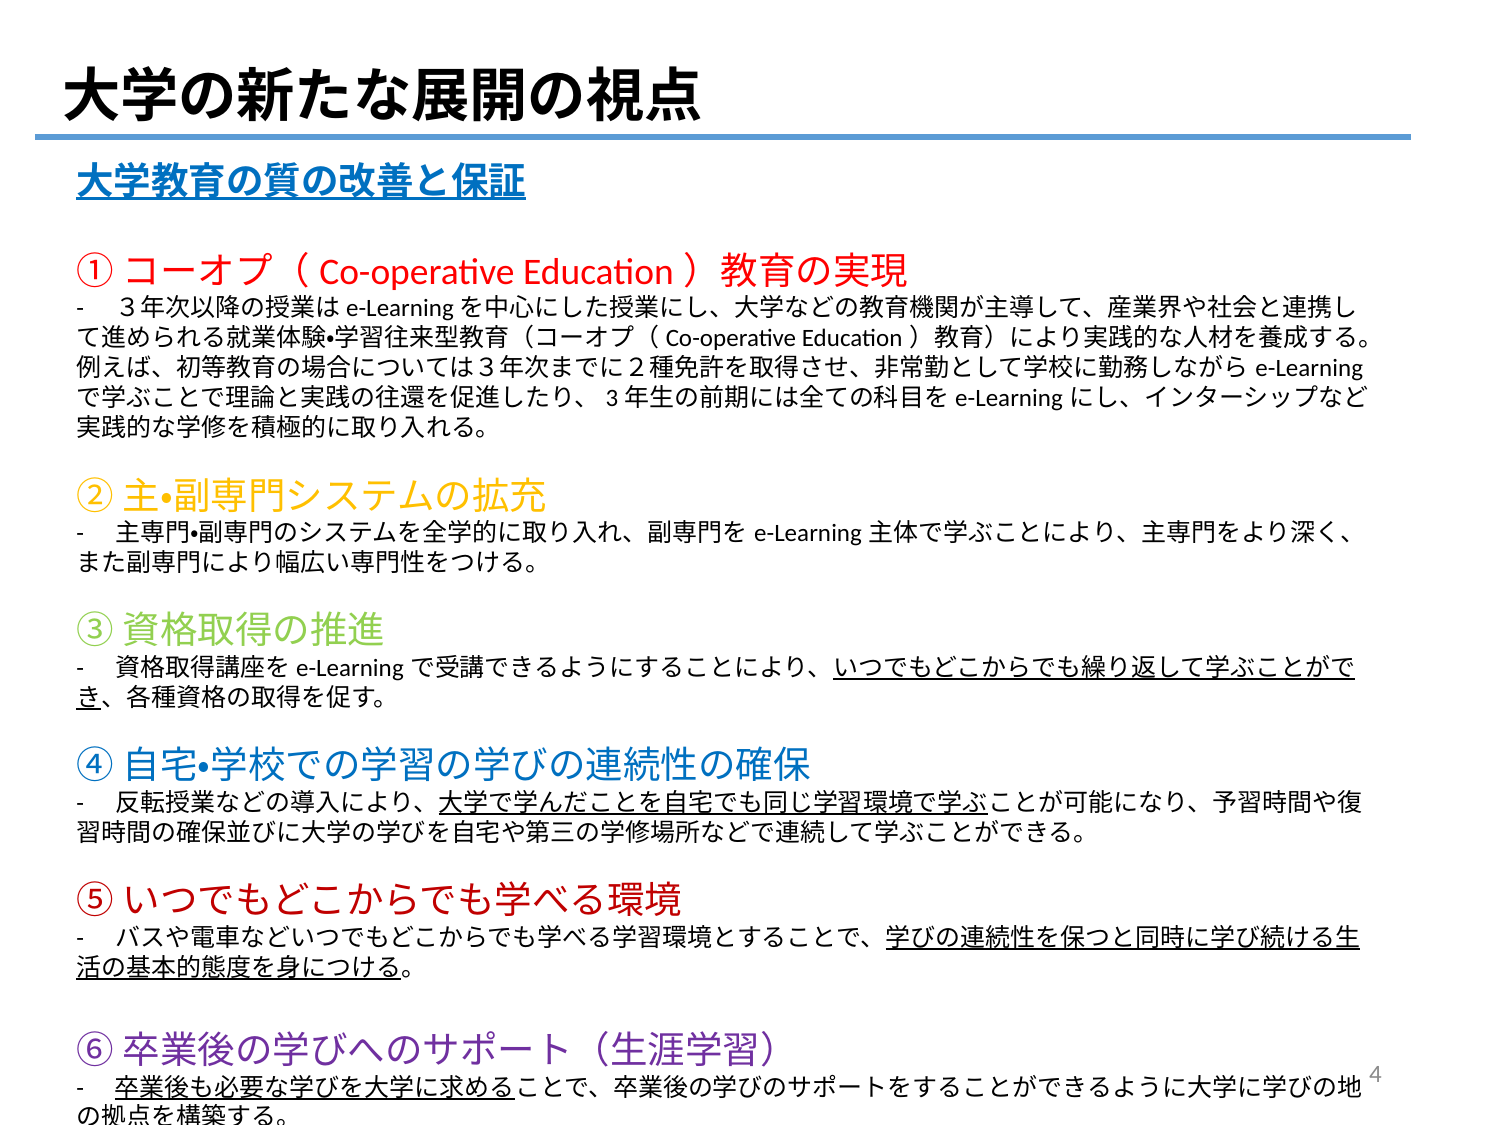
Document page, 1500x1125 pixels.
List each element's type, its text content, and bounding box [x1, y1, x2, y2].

text_box 大学の新たな展開の視点 [34, 51, 1429, 206]
slide_number 4 [1059, 1042, 1397, 1103]
text_box 大学教育の質の改善と保証 ①コーオプ（Co-operative Education）教育の実現 - ３年次以降の授業はe-Learningを中心にした授業にし、大学などの教育機関が主導して、産業界や社会と連携して進められる就業体験・学習往来型教育（コーオプ（Co-operative Education）教育）により実践的な人材を養成する。例えば、初等教育の場合については３年次までに２種免許を取得させ、非常勤として学校に勤務しながらe-Learningで学ぶことで理論と実践の往還を促進したり、3年生の前期には全ての科目をe-Learningにし、インターシップなど実践的な学修を積極的に取り入れる。 ②主・副専門システムの拡充 - 主専門・副専門のシステムを全学的に取り入れ、副専門をe-Learning主体で学ぶことにより、主専門をより深く、また副専門により幅広い専門性をつける。 ③資格取得の推進 - 資格取得講座をe-Learningで受講できるようにすることにより、いつでもどこからでも繰り返して学ぶことができ、各種資格の取得を促す。 ④自宅・学校での学習の学びの連続性の確保 - 反転授業などの導入により、大学で学んだことを自宅でも同じ学習環境で学ぶことが可能になり、予習時間や復習時間の確保並びに大学の学びを自宅や第三の学修場所などで連続して学ぶことができる。 ⑤いつでもどこからでも学べる環境 - バスや電車などいつでもどこからでも学べる学習環境とすることで、学びの連続性を保つと同時に学び続ける生活の基本的態度を身につける。 ⑥卒業後の学びへのサポート（生涯学習） - 卒業後も必要な学びを大学に求めることで、卒業後の学びのサポートをすることができるように大学に学びの地の拠点を構築する。 [61, 149, 1385, 1125]
